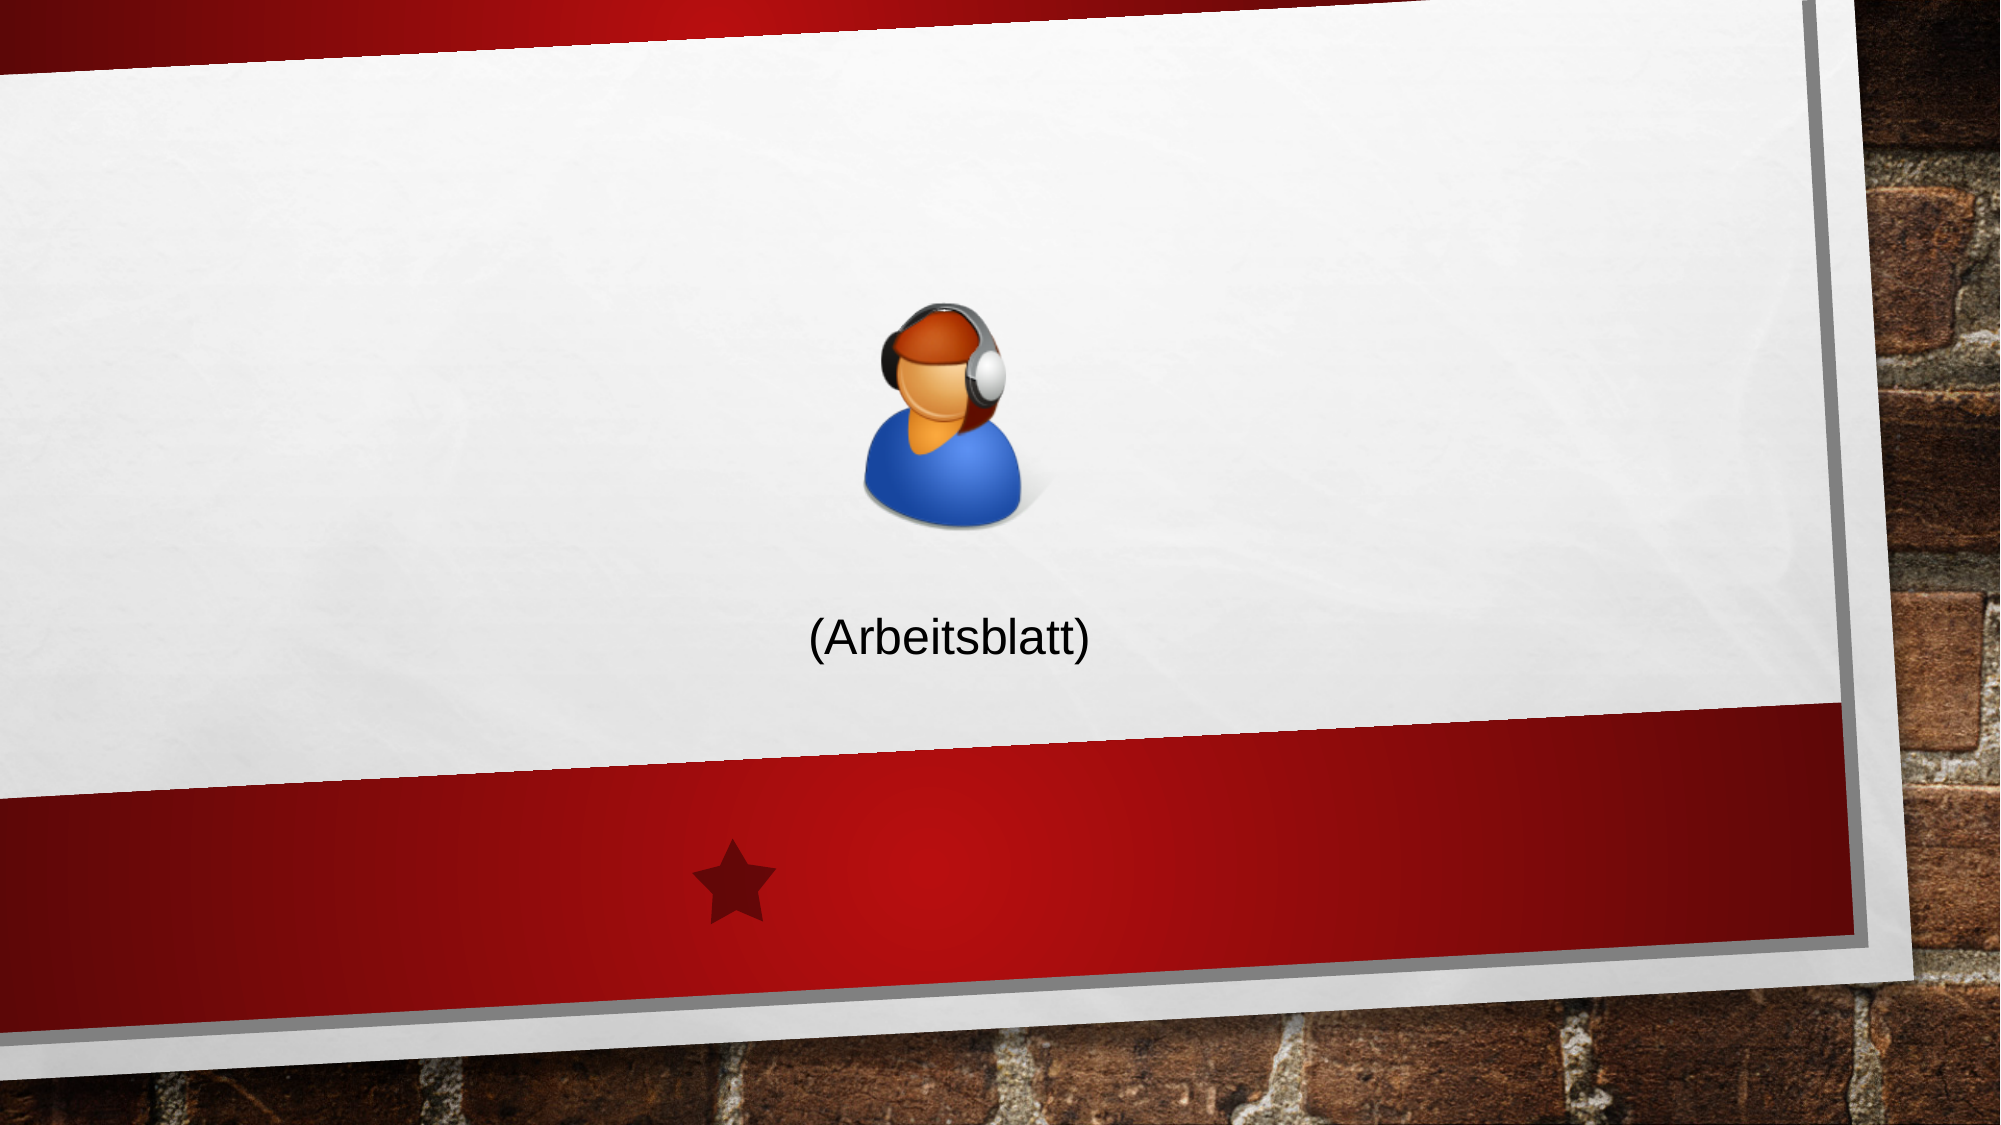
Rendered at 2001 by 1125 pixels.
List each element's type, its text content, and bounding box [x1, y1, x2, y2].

picture [814, 283, 1086, 555]
picture [0, 0, 2000, 1125]
text_box (Arbeitsblatt) [616, 596, 1284, 672]
